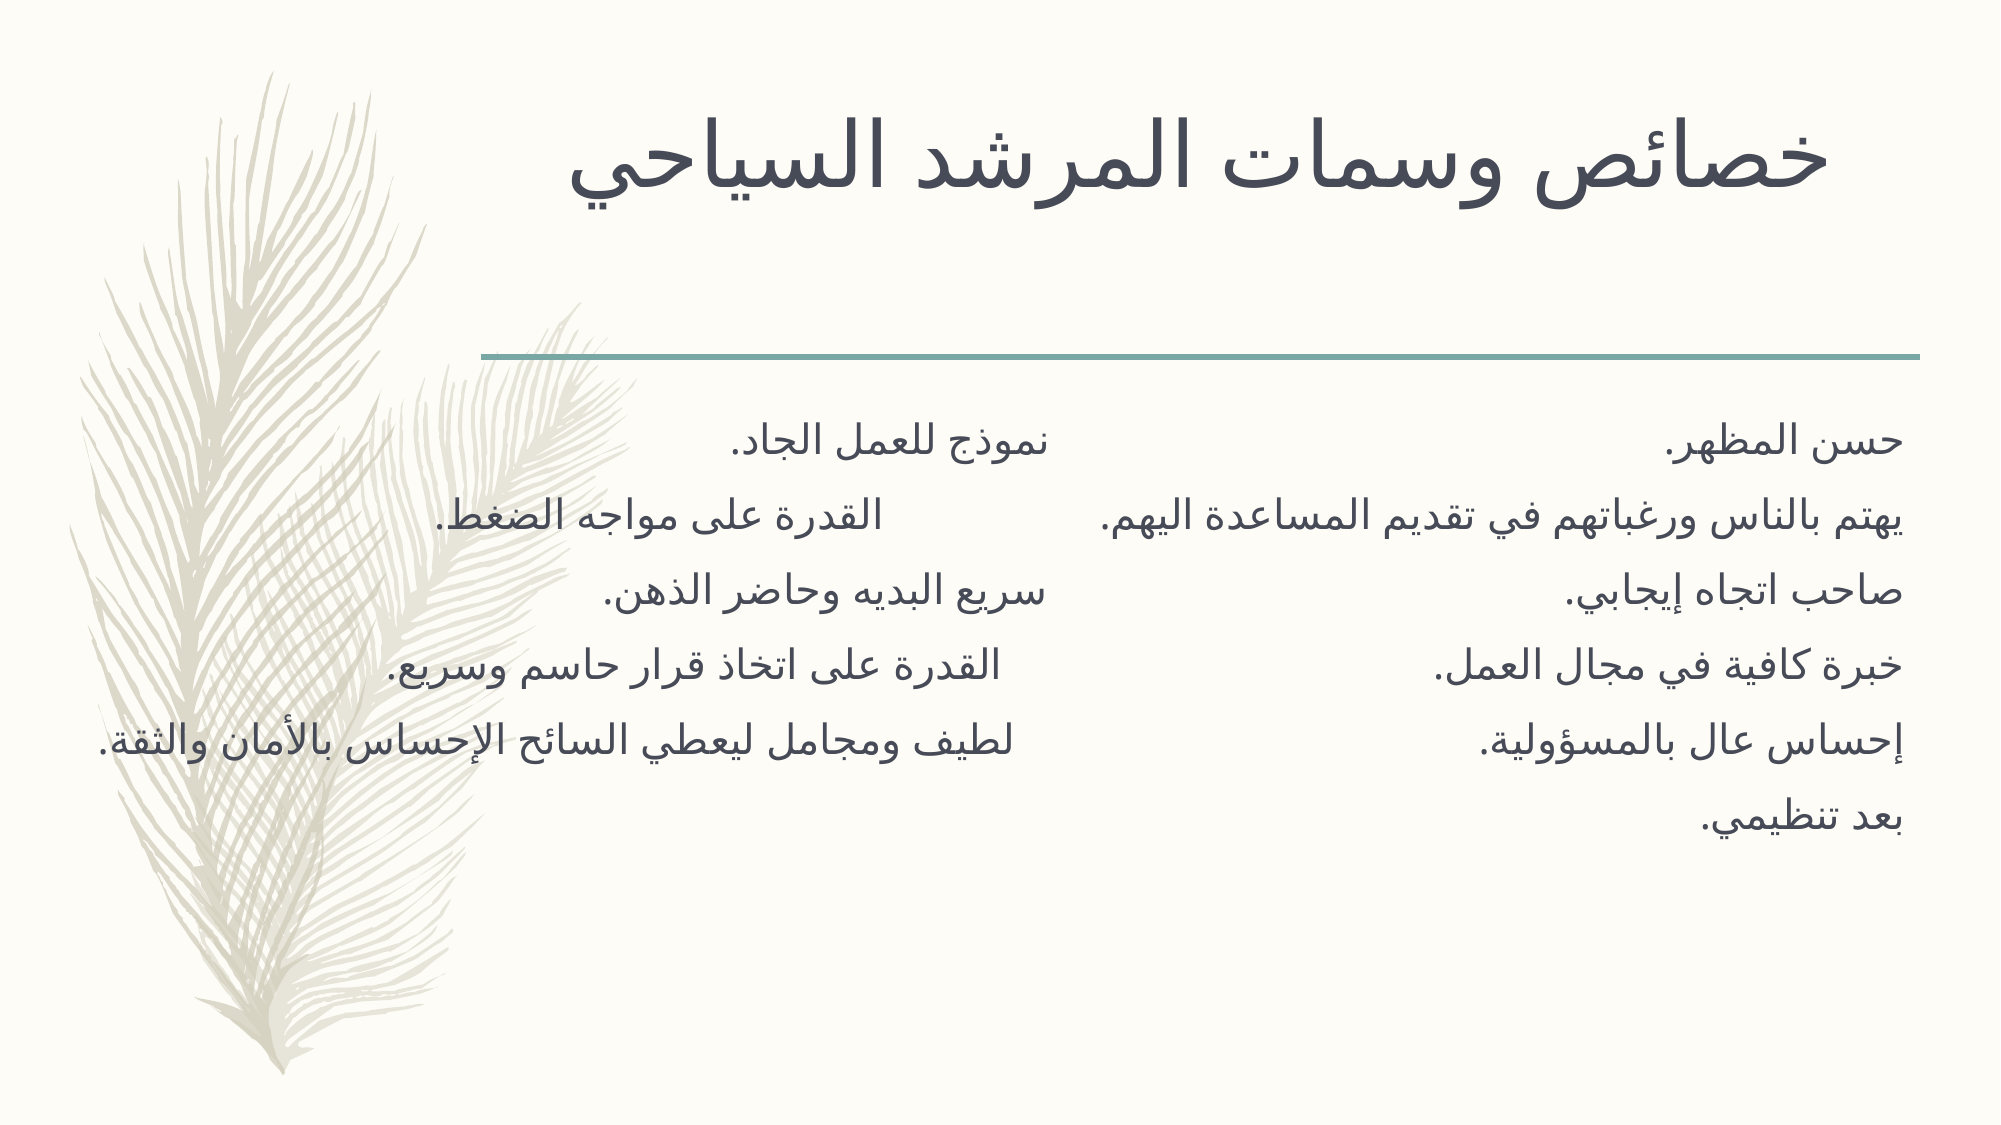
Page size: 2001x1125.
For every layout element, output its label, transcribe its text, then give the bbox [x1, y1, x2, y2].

title خصائص وسمات المرشد السياحي [481, 93, 1920, 350]
list حسن المظهر. نموذج للعمل الجاد. يهتم بالناس ورغباتهم في تقديم المساعدة اليهم. القدرة على مواجه الضغط. صاحب اتجاه إيجابي. سريع البديه وحاضر الذهن. خبرة كافية في مجال العمل. القدرة على اتخاذ قرار حاسم وسريع. إحساس عال بالمسؤولية. لطيف ومجامل ليعطي السائح الإحساس بالأمان والثقة. بعد تنظيمي. [66, 399, 1920, 999]
